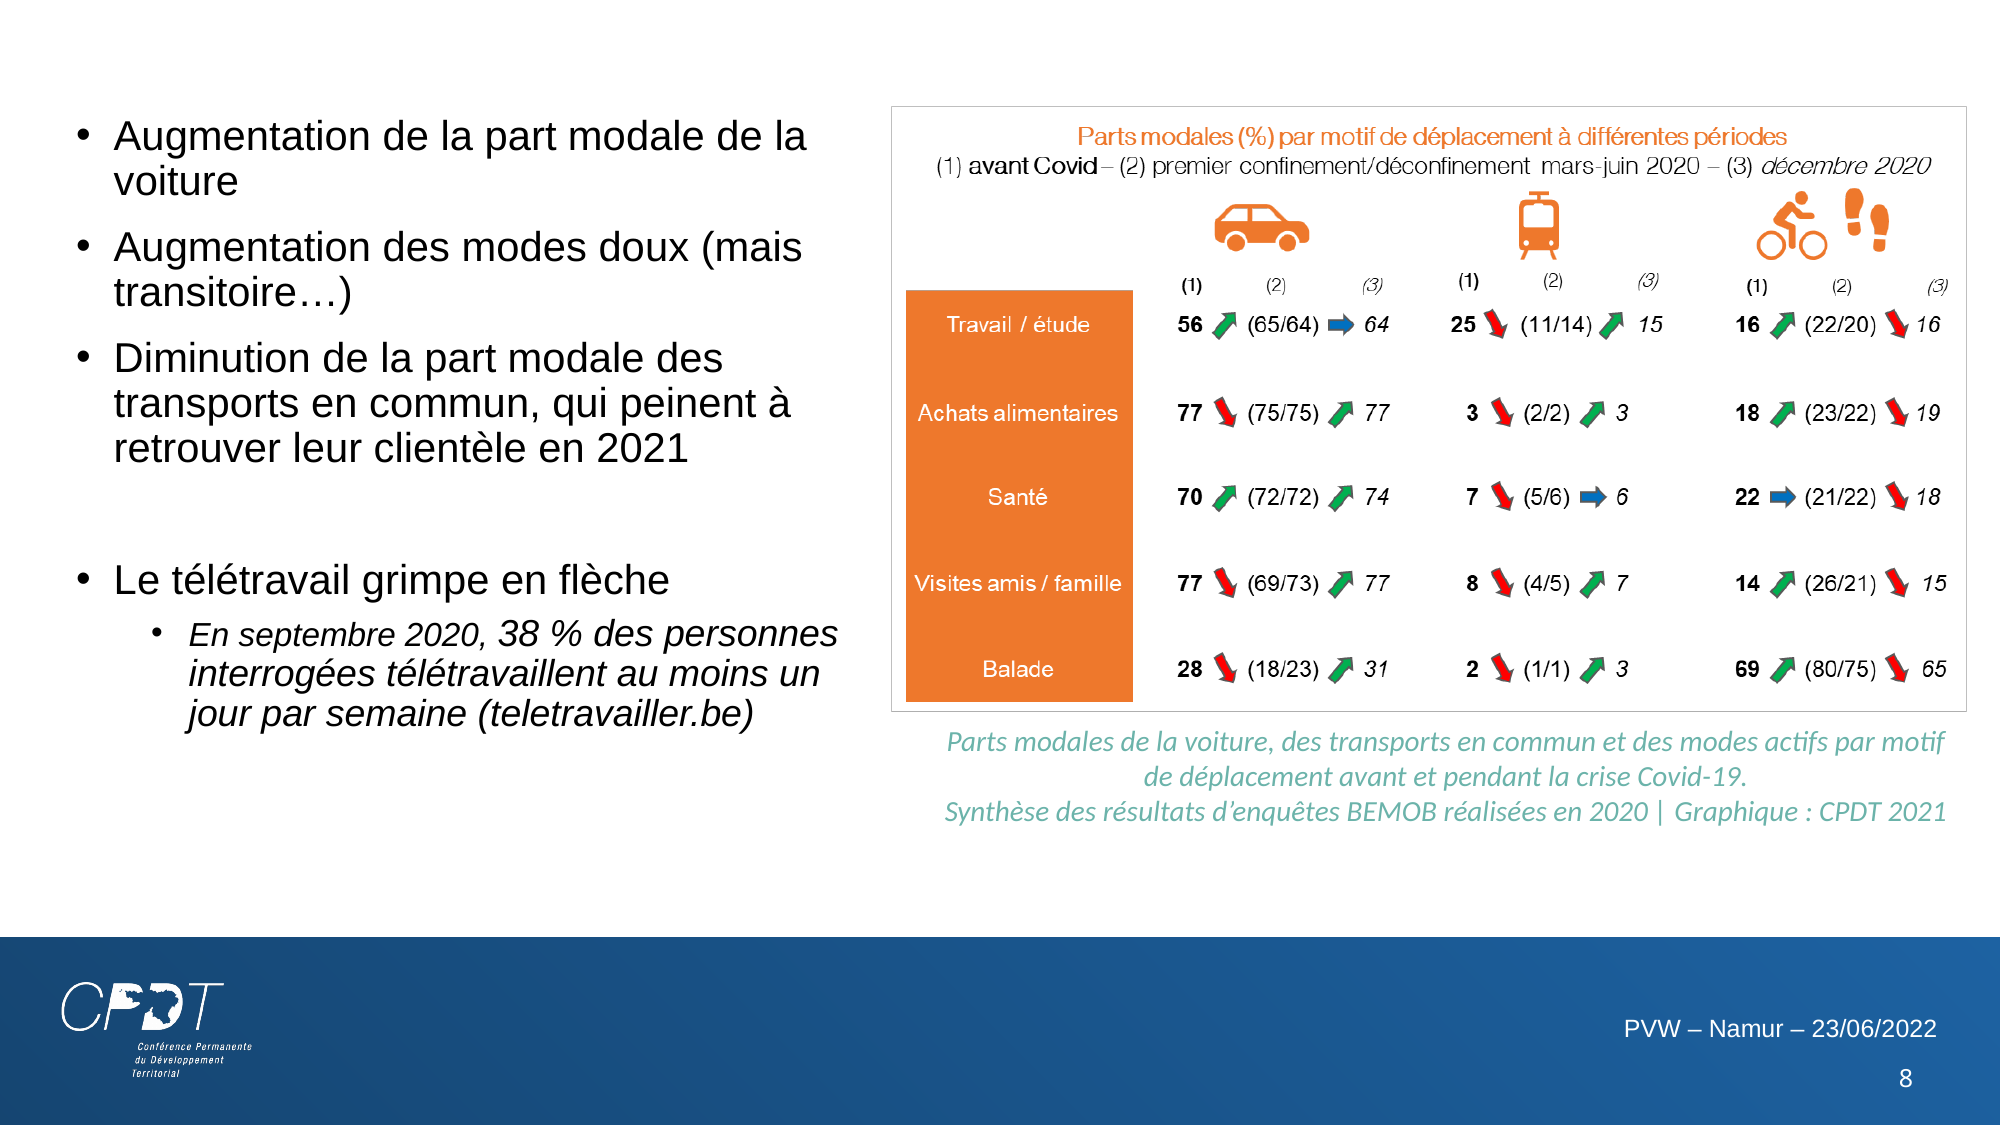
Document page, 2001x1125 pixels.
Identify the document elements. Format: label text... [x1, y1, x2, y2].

text_box Parts modales de la voiture, des transports en commun et des modes actifs par motif de déplacement avant et pendant la crise Covid-19. Synthèse des résultats d’enquêtes BEMOB réalisées en 2020 | Graphique : CPDT 2021 [922, 714, 1971, 838]
picture [891, 106, 1973, 712]
picture [50, 976, 263, 1083]
list Augmentation de la part modale de la voiture Augmentation des modes doux (mais transitoire…) Diminution de la part modale des transports en commun, qui peinent à retrouver leur clientèle en 2021 Le télétravail grimpe en flèche En septembre 2020, 38 % des personnes interrogées télétravaillent au moins un jour par semaine (teletravailler.be) [61, 106, 872, 962]
